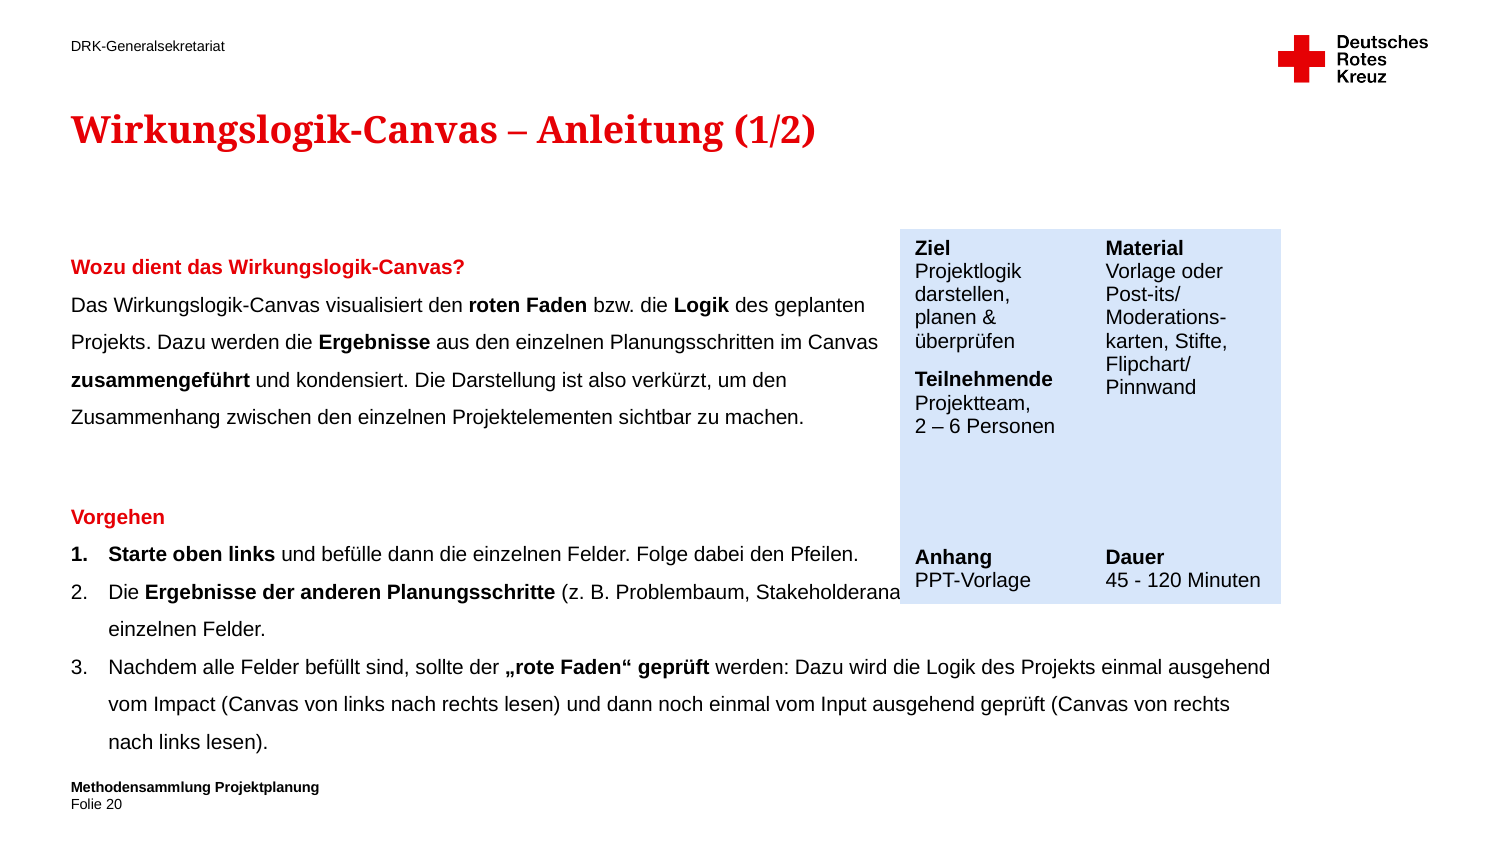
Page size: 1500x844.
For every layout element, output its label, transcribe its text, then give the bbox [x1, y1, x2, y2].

footer Methodensammlung Projektplanung [70, 777, 1430, 791]
picture [1278, 35, 1428, 83]
table_cell Dauer 45 - 120 Minuten [1091, 538, 1281, 604]
slide_number 20 [106, 794, 444, 813]
table_cell Anhang PPT-Vorlage [900, 538, 1091, 604]
table_header Ziel Projektlogik darstellen, planen & überprüfen [900, 229, 1091, 360]
list Wozu dient das Wirkungslogik-Canvas? Das Wirkungslogik-Canvas visualisiert den roten Faden bzw. die Logik des geplanten Projekts. Dazu werden die Ergebnisse aus den einzelnen Planungsschritten im Canvas zusammengeführt und kondensiert. Die Darstellung ist also verkürzt, um den Zusammenhang zwischen den einzelnen Projektelementen sichtbar zu machen. Vorgehen Starte oben links und befülle dann die einzelnen Felder. Folge dabei den Pfeilen. Die Ergebnisse der anderen Planungsschritte (z. B. Problembaum, Stakeholderanalyse, etc.) liefern die Inhalte für die einzelnen Felder. Nachdem alle Felder befüllt sind, sollte der „rote Faden“ geprüft werden: Dazu wird die Logik des Projekts einmal ausgehend vom Impact (Canvas von links nach rechts lesen) und dann noch einmal vom Input ausgehend geprüft (Canvas von rechts nach links lesen). [70, 228, 1280, 748]
table_cell Teilnehmende Projektteam, 2 – 6 Personen [900, 360, 1091, 538]
title Wirkungslogik-Canvas – Anleitung (1/2) [70, 101, 1280, 145]
table_header Material Vorlage oder Post-its/ Moderations-karten, Stifte, Flipchart/ Pinnwand [1091, 229, 1281, 538]
